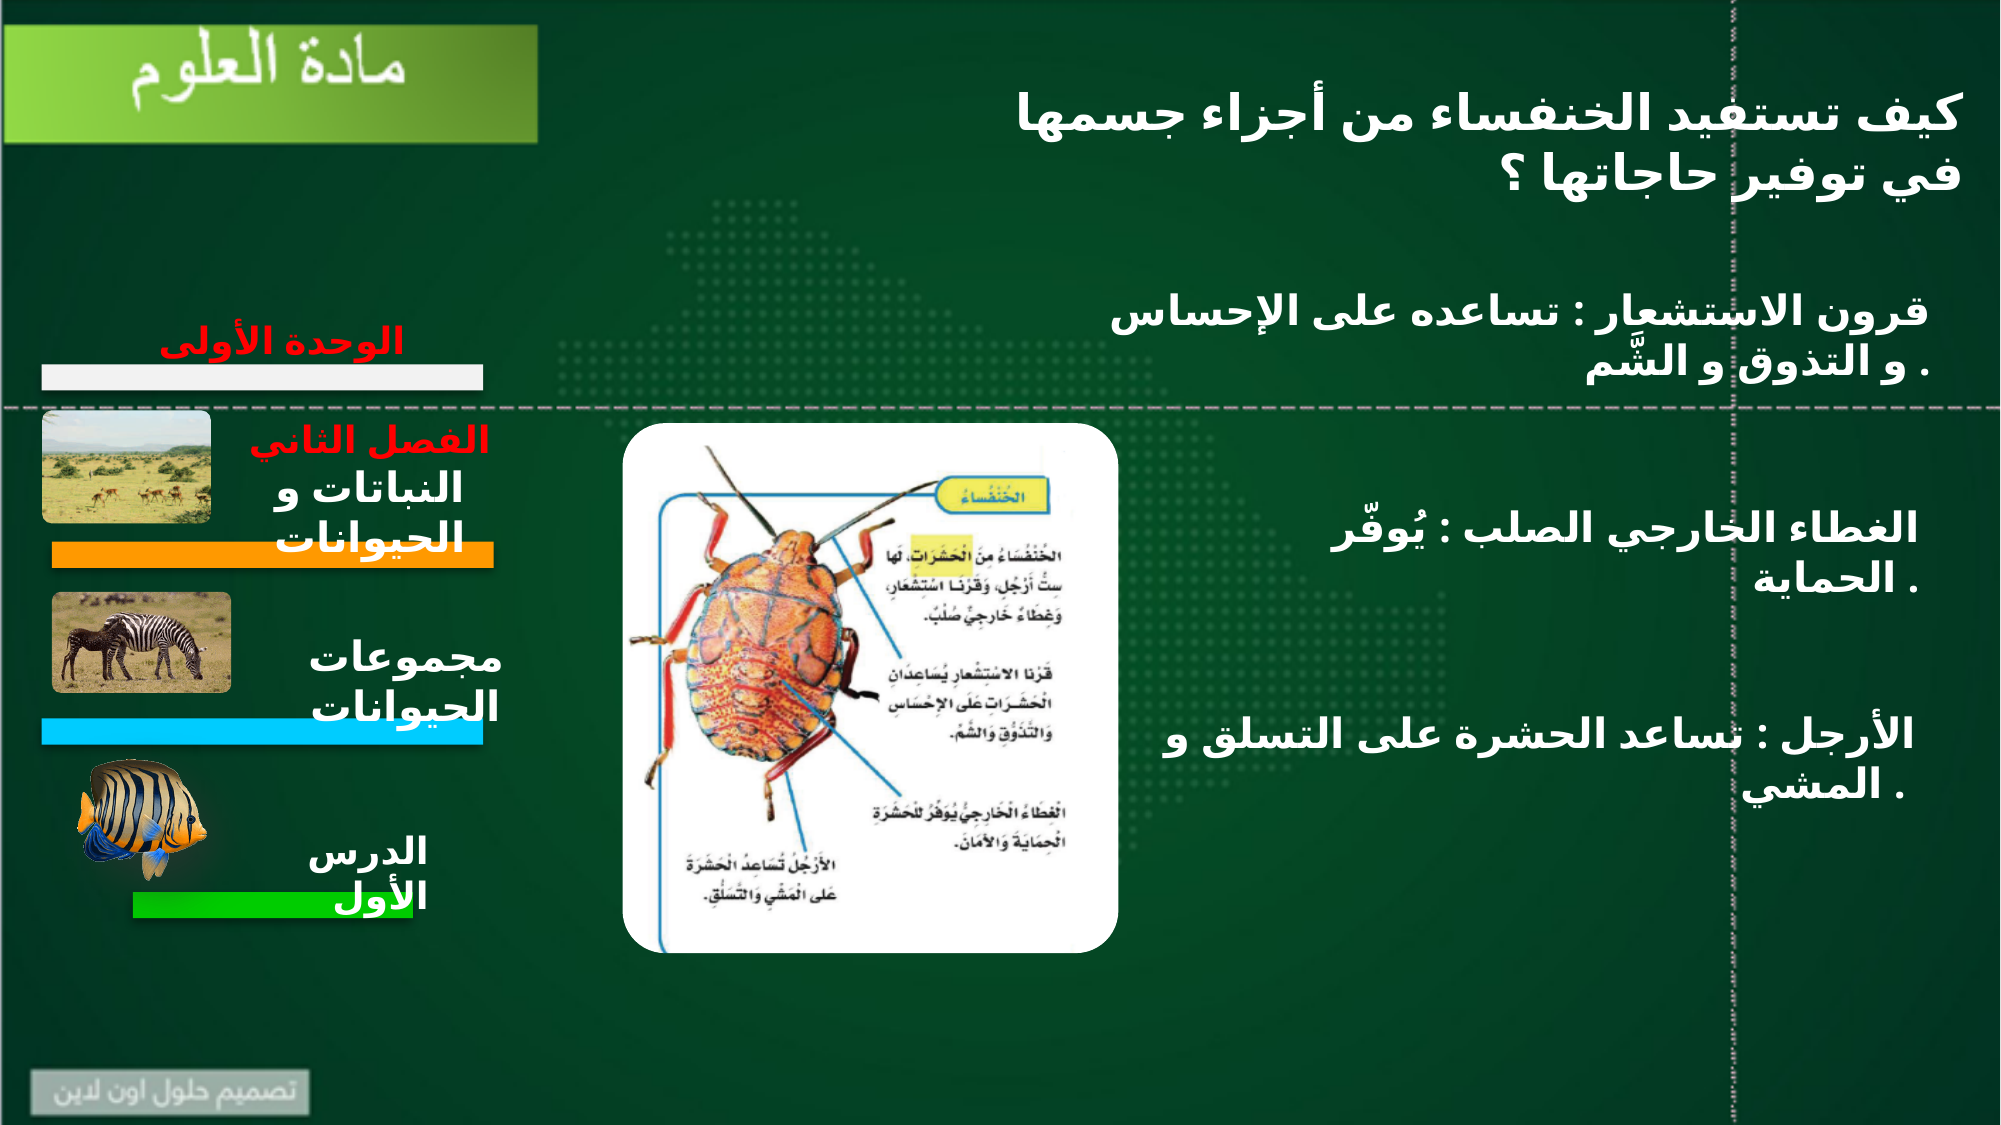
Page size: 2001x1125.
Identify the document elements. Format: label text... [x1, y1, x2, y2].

text_box الوحدة الأولى [141, 309, 423, 369]
text_box الأرجل : تساعد الحشرة على التسلق و المشي . [1119, 699, 1932, 814]
text_box [40, 363, 484, 391]
picture [0, 0, 2001, 1125]
text_box قرون الاستشعار : تساعده على الإحساس و التذوق و الشَّم . [1076, 276, 1946, 392]
text_box الغطاء الخارجي الصلب : يُوفّر الحماية . [1197, 492, 1935, 608]
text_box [42, 408, 537, 524]
text_box [51, 541, 495, 569]
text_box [71, 756, 444, 882]
text_box [40, 717, 484, 746]
text_box [239, 891, 414, 919]
text_box كيف تستفيد الخنفساء من أجزاء جسمها في توفير حاجاتها ؟ [906, 73, 1980, 209]
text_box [51, 591, 581, 693]
